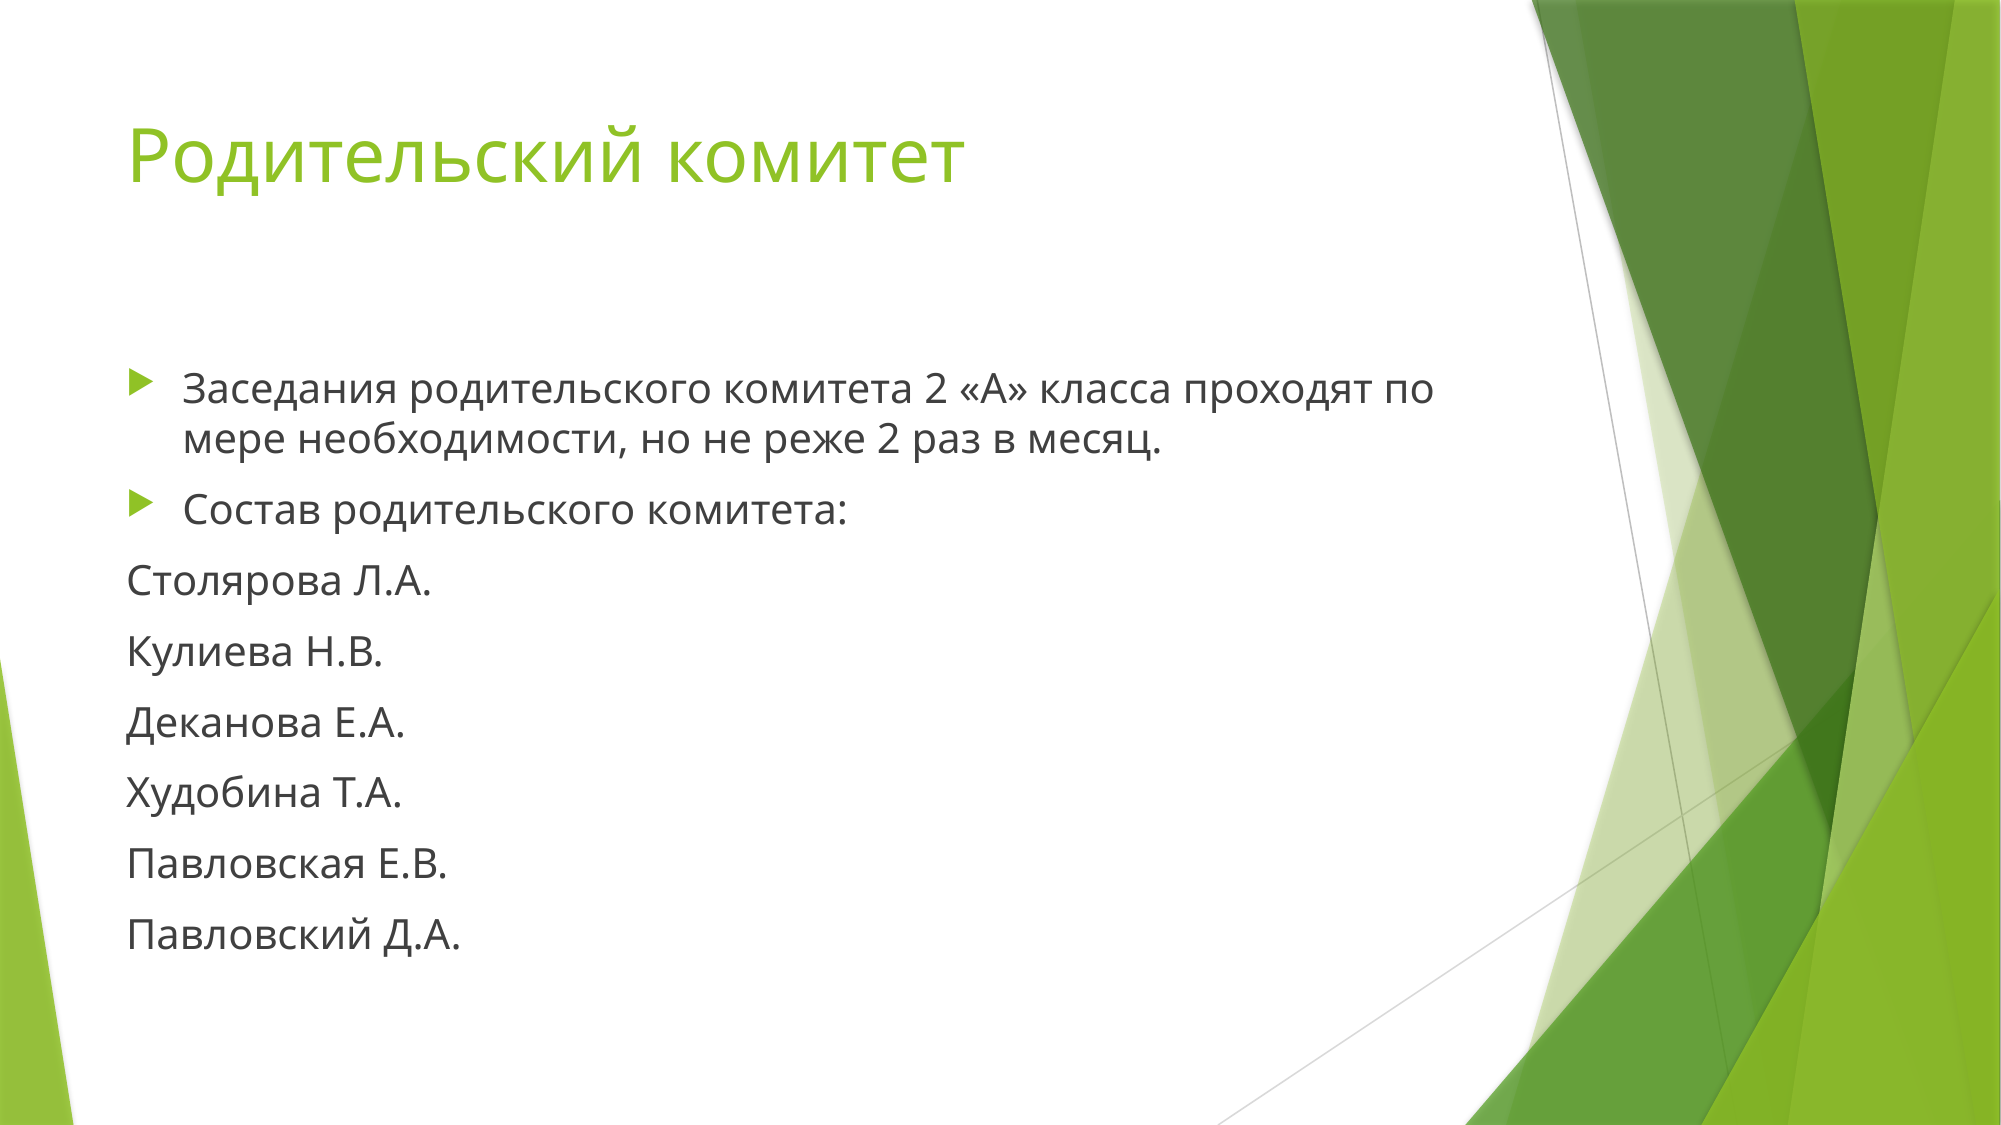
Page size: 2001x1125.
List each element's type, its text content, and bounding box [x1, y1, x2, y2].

title Родительский комитет [111, 99, 1522, 317]
list Заседания родительского комитета 2 «А» класса проходят по мере необходимости, но не реже 2 раз в месяц. Состав родительского комитета: Столярова Л.А. Кулиева Н.В. Деканова Е.А. Худобина Т.А. Павловская Е.В. Павловский Д.А. [111, 354, 1522, 992]
